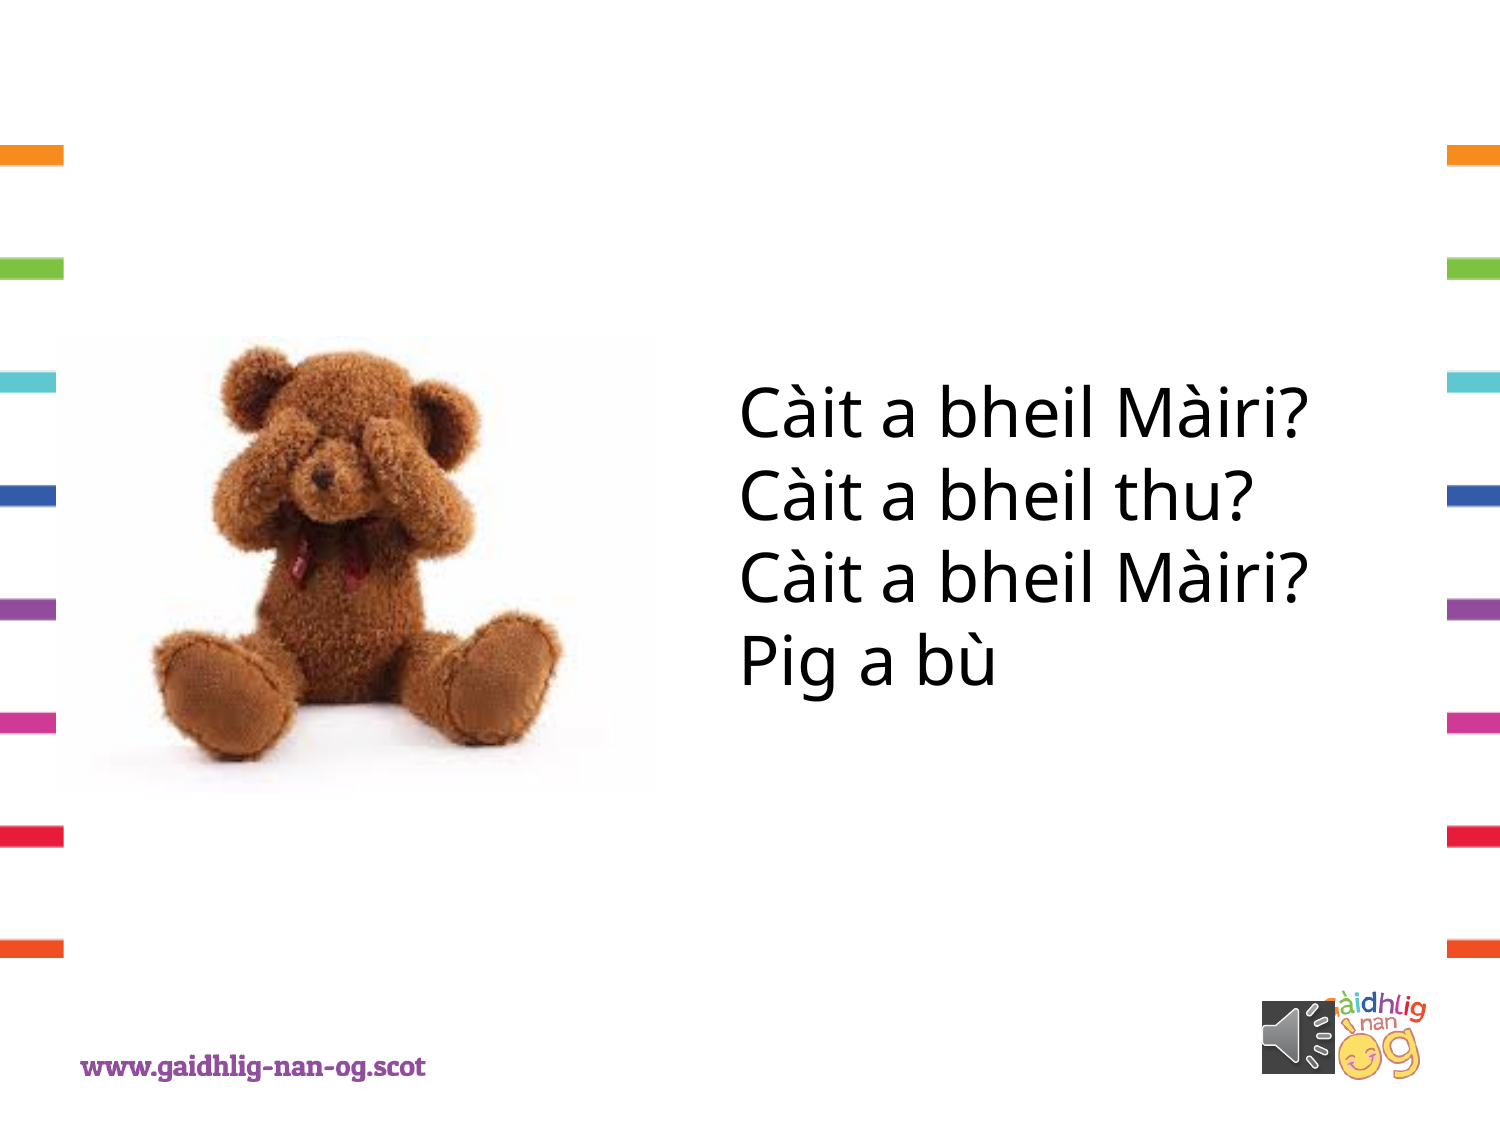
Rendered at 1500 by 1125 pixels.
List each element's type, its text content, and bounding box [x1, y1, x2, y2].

picture [63, 979, 1437, 1093]
text_box Càit a bheil Màiri? Càit a bheil thu? Càit a bheil Màiri? Pig a bù [723, 361, 1336, 707]
picture [55, 336, 657, 793]
